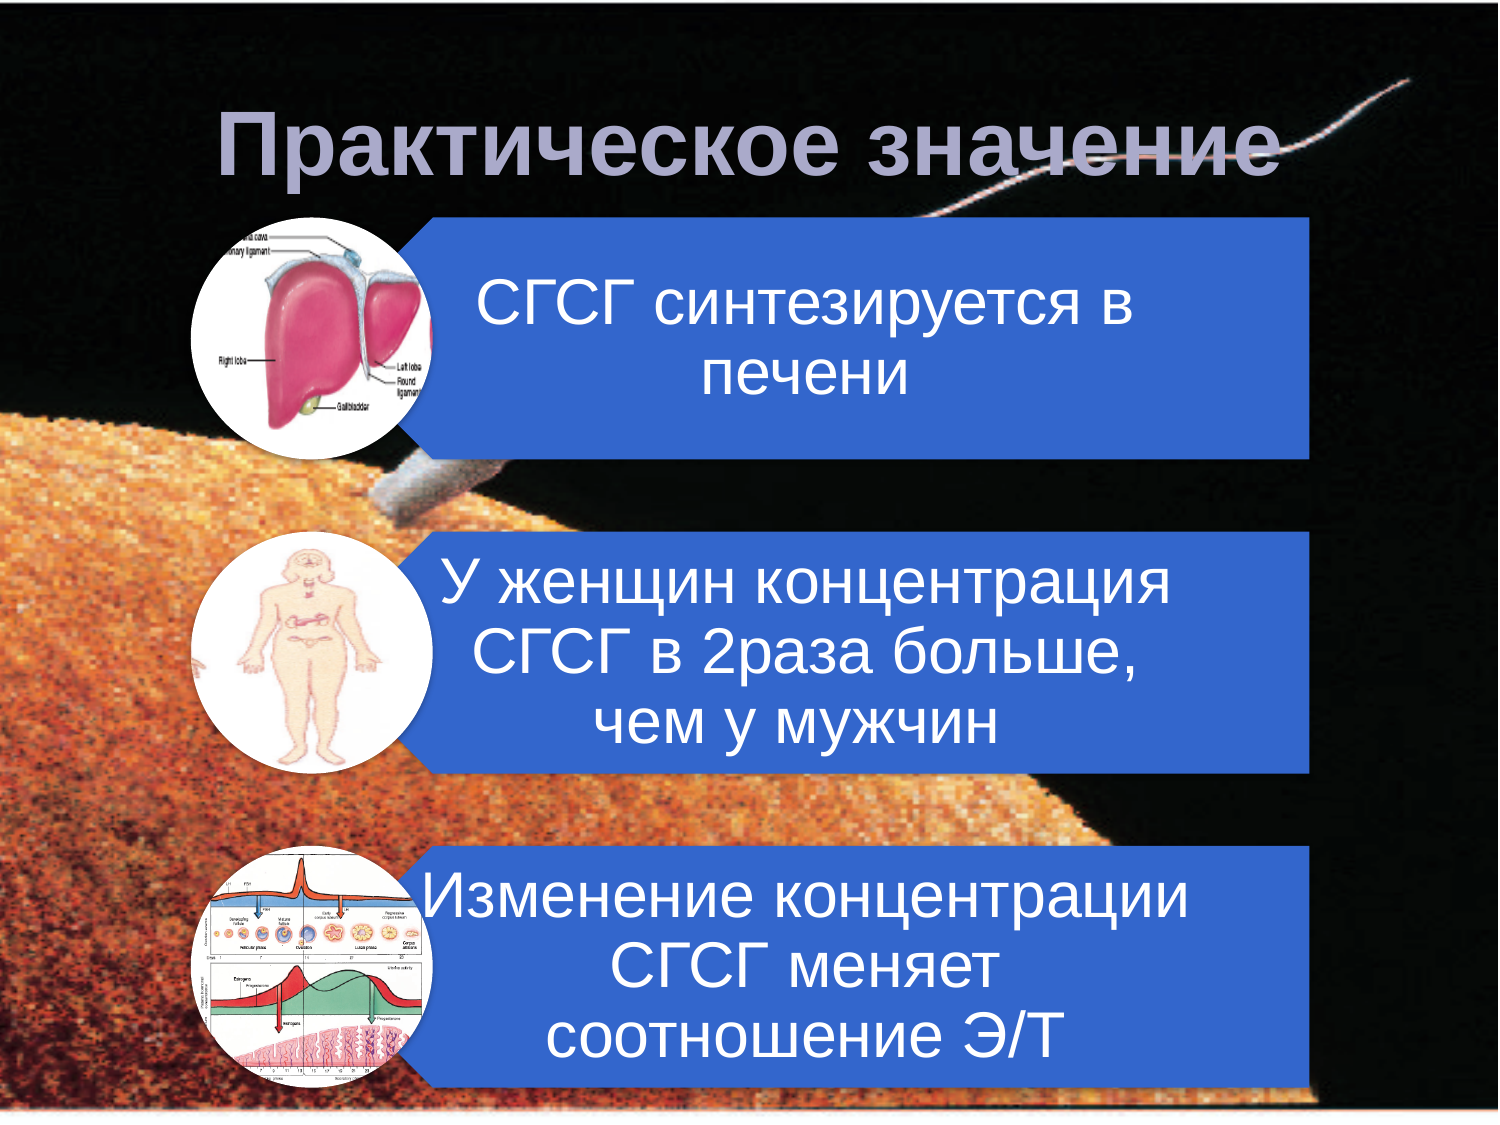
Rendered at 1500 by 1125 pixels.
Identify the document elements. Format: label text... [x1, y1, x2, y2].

title Практическое значение [74, 44, 1426, 215]
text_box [0, 216, 1500, 1089]
